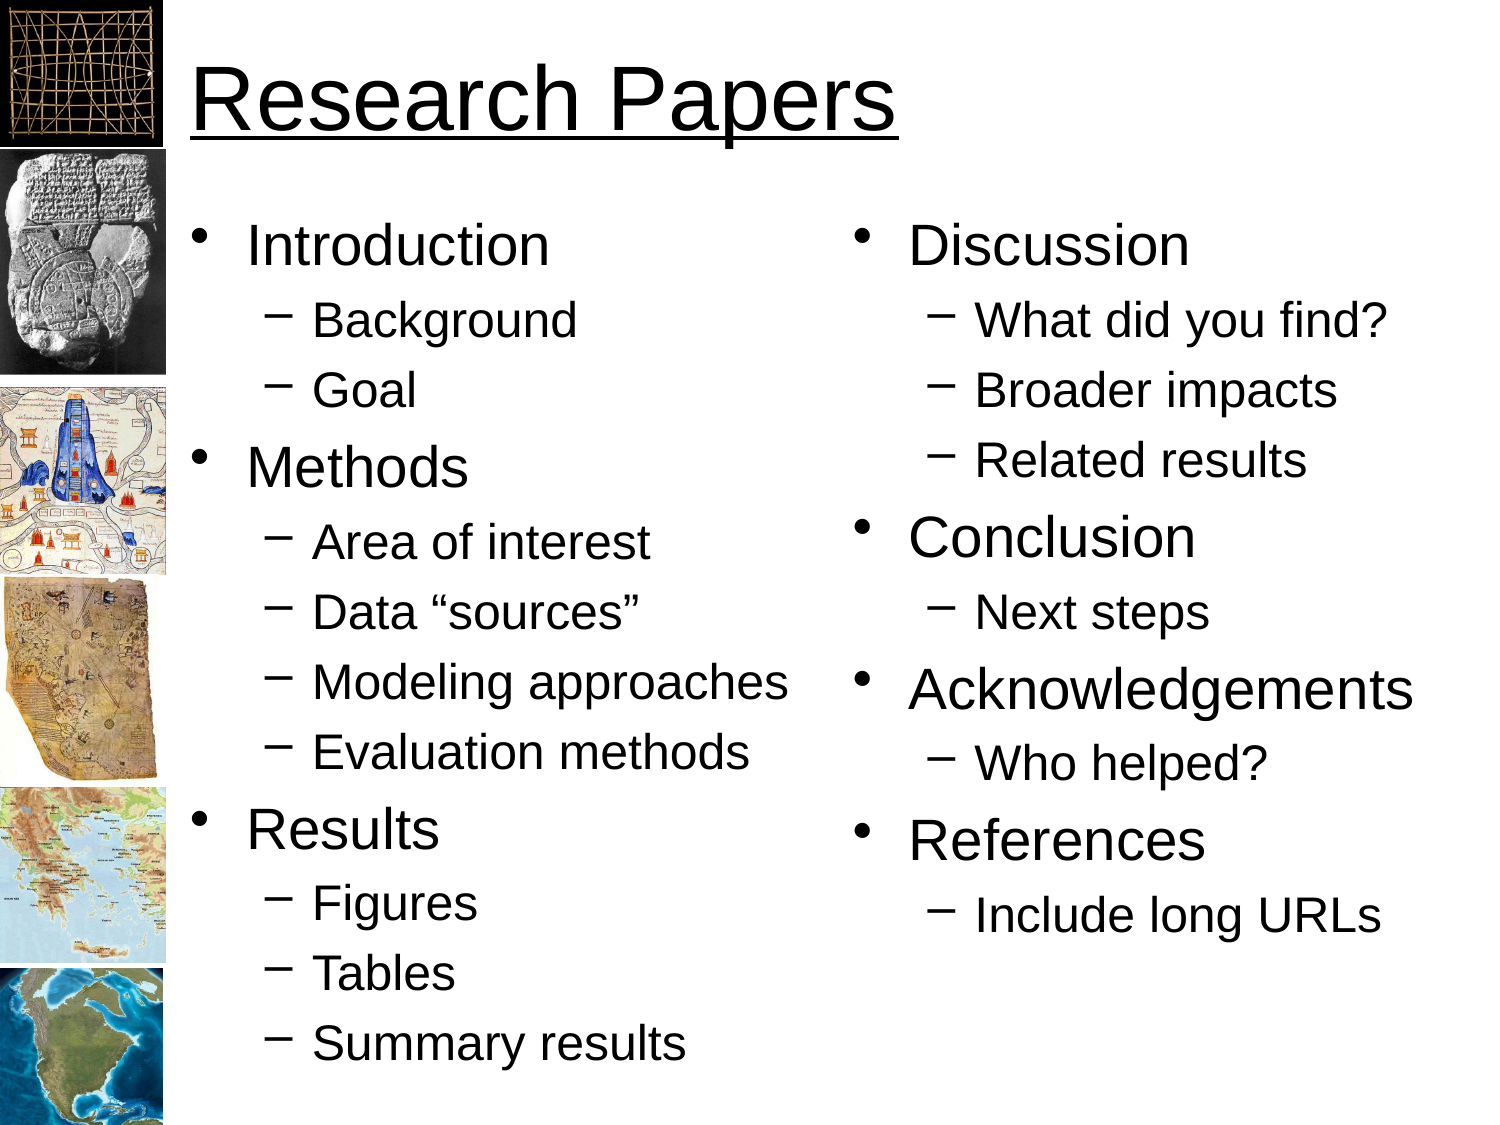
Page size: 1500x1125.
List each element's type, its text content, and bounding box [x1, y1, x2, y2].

picture [0, 0, 163, 147]
picture [0, 149, 166, 375]
picture [0, 387, 166, 963]
list Introduction Background Goal Methods Area of interest Data “sources” Modeling approaches Evaluation methods Results Figures Tables Summary results [174, 200, 813, 1125]
picture [0, 968, 163, 1125]
title Research Papers [174, 0, 1475, 188]
list Discussion What did you find? Broader impacts Related results Conclusion Next steps Acknowledgements Who helped? References Include long URLs [837, 200, 1475, 1013]
